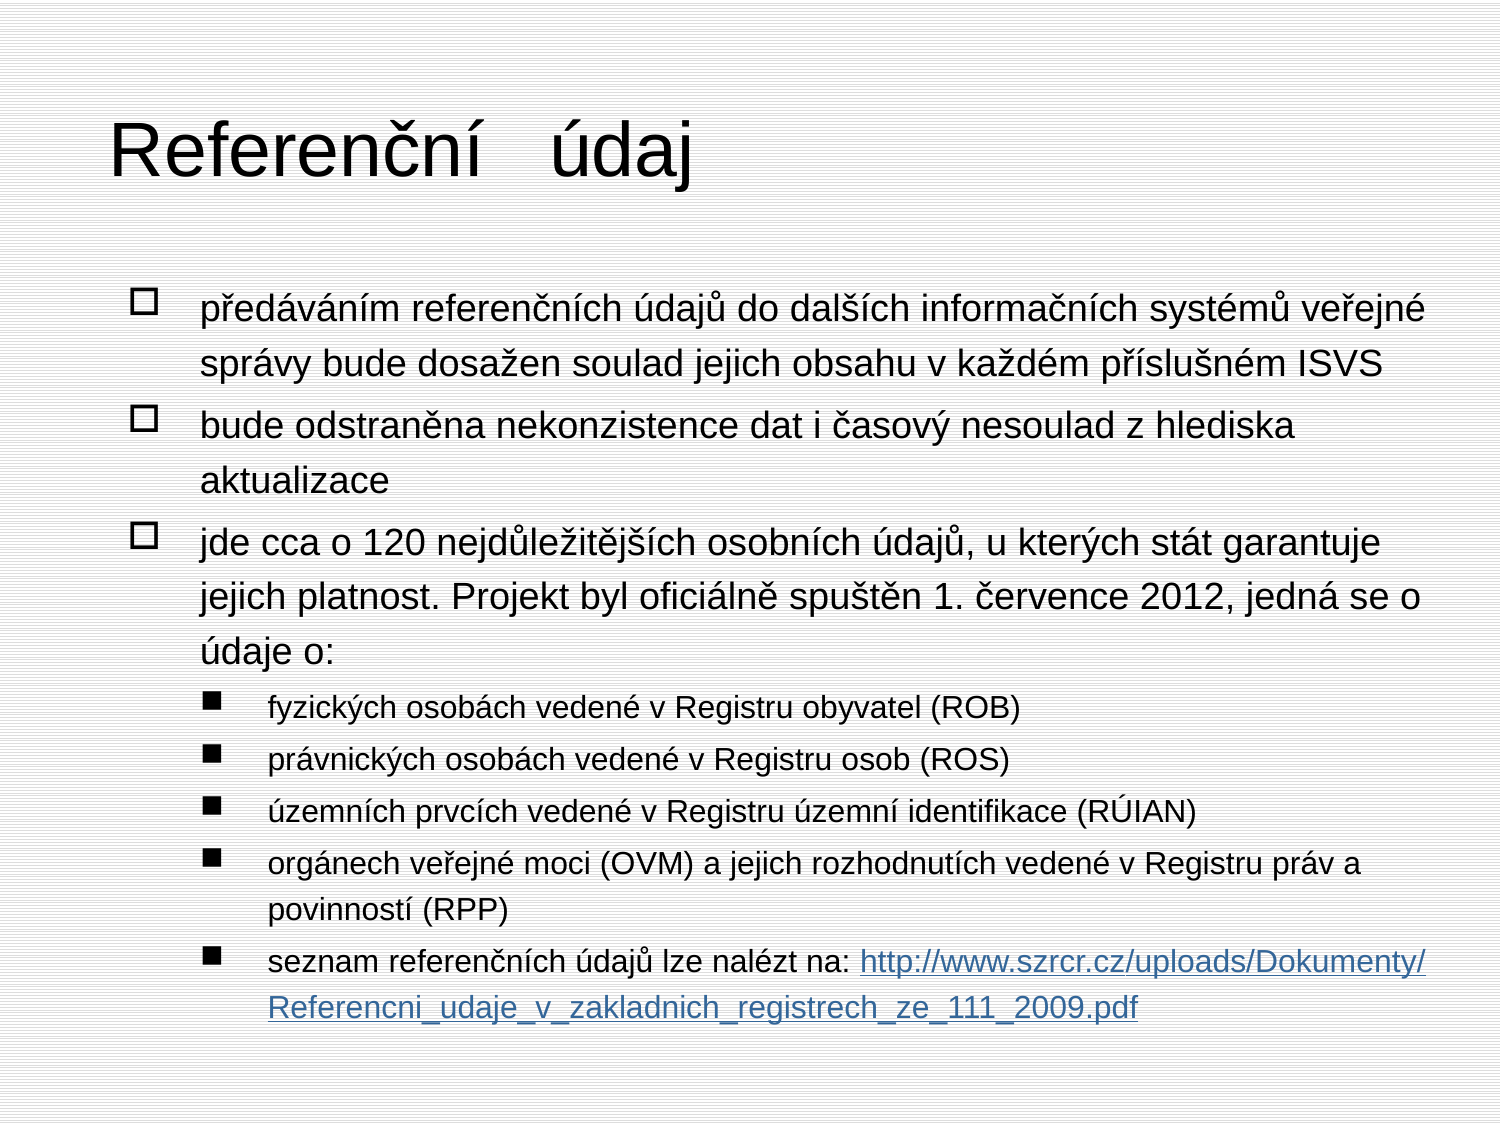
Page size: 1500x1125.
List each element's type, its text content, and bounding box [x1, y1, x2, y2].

list předáváním referenčních údajů do dalších informačních systémů veřejné správy bude dosažen soulad jejich obsahu v každém příslušném ISVS bude odstraněna nekonzistence dat i časový nesoulad z hlediska aktualizace jde cca o 120 nejdůležitějších osobních údajů, u kterých stát garantuje jejich platnost. Projekt byl oficiálně spuštěn 1. července 2012, jedná se o údaje o: fyzických osobách vedené v Registru obyvatel (ROB) právnických osobách vedené v Registru osob (ROS) územních prvcích vedené v Registru územní identifikace (RÚIAN) orgánech veřejné moci (OVM) a jejich rozhodnutích vedené v Registru práv a povinností (RPP) seznam referenčních údajů lze nalézt na: http://www.szrcr.cz/uploads/Dokumenty/Referencni_udaje_v_zakladnich_registrech_ze_111_2009.pdf [111, 266, 1448, 1083]
title Referenční údaj [93, 64, 1407, 200]
